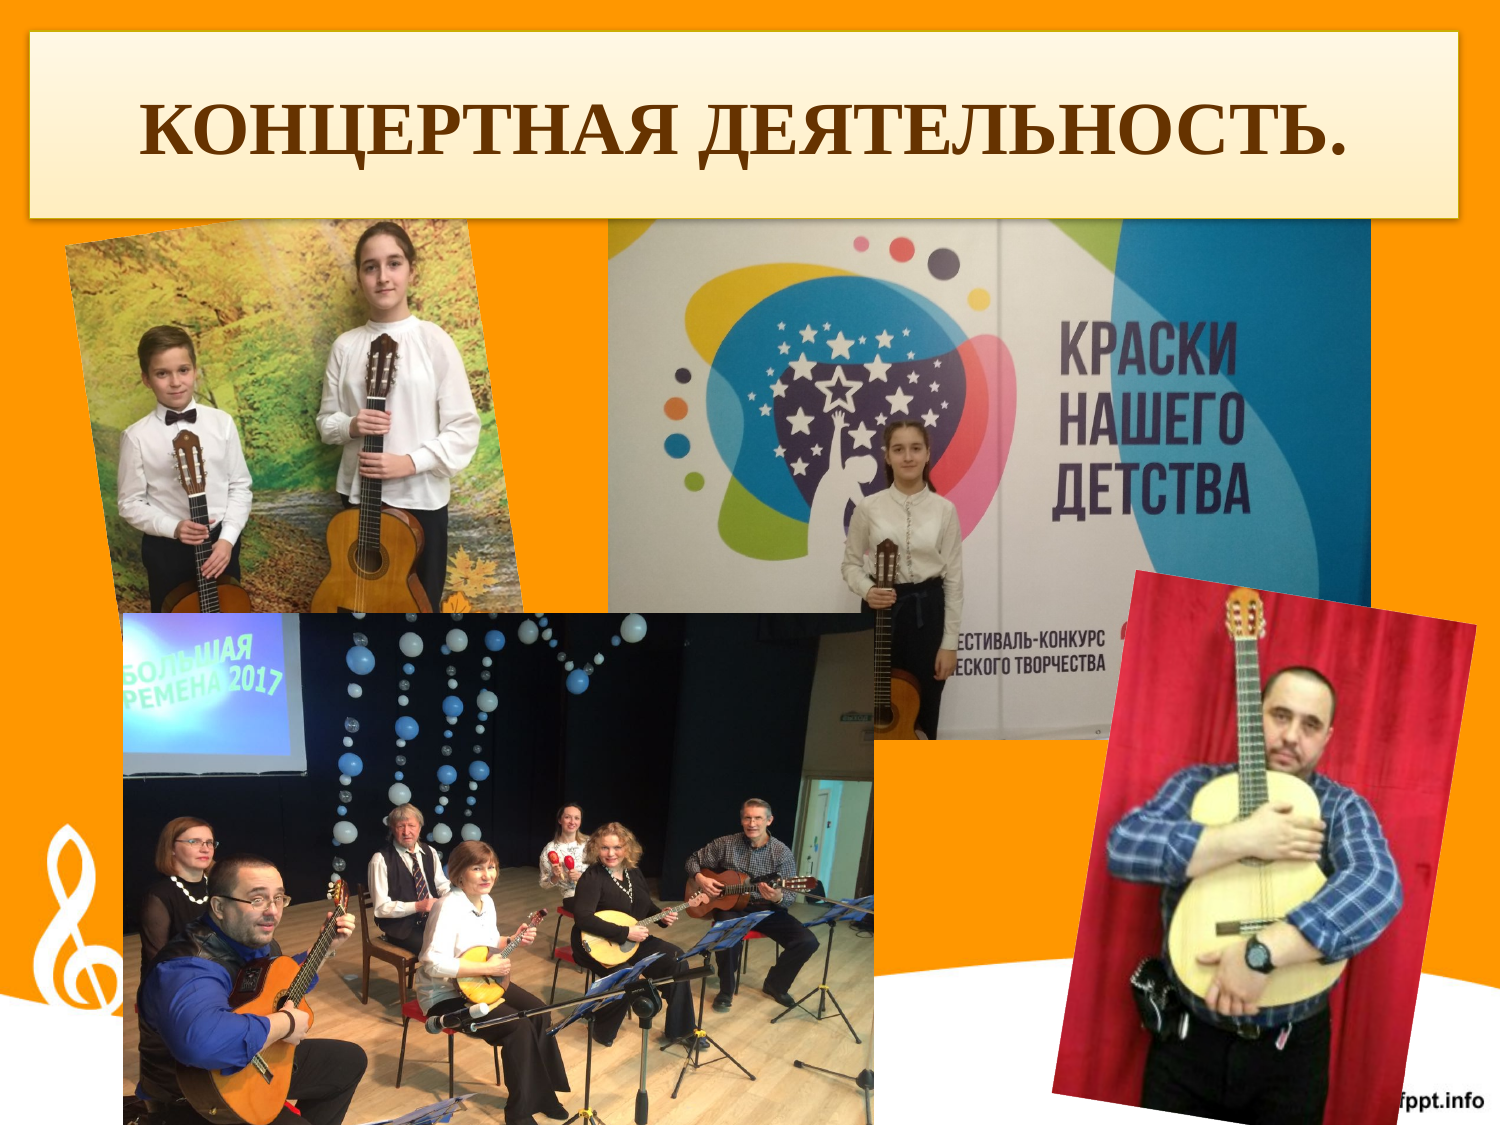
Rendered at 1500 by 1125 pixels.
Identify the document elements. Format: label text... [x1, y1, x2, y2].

title КОНЦЕРТНАЯ ДЕЯТЕЛЬНОСТЬ. [29, 30, 1459, 219]
picture [0, 0, 1500, 1125]
